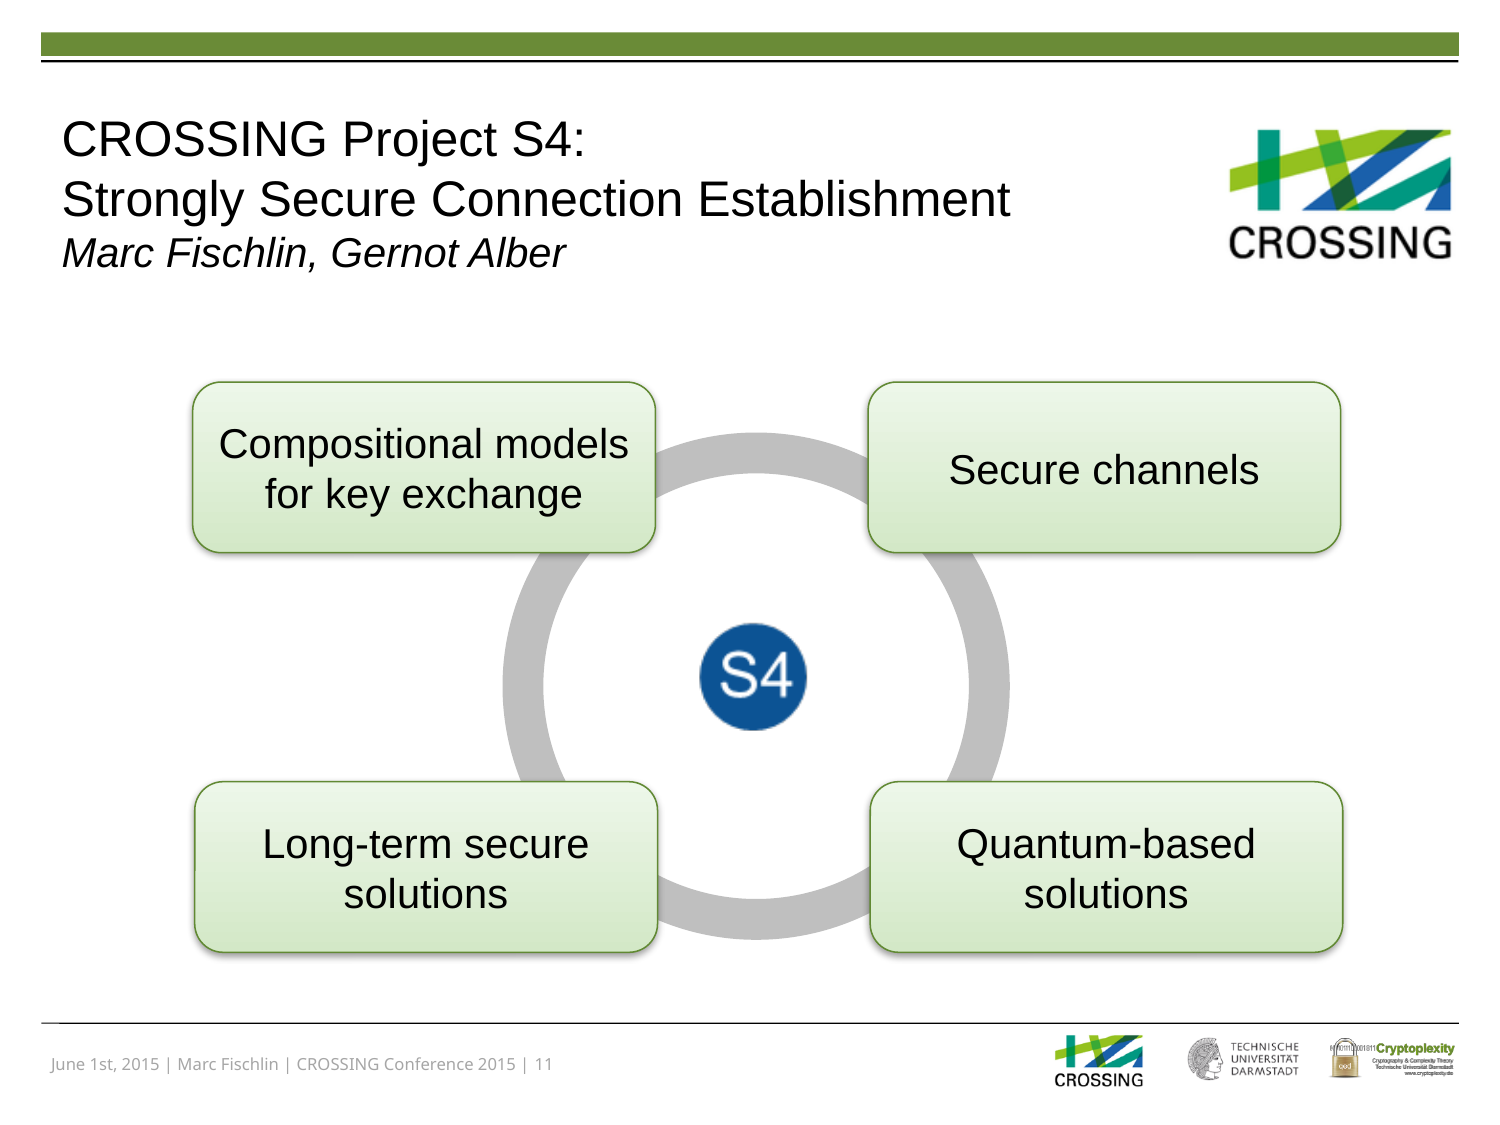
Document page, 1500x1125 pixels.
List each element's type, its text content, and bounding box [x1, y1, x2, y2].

picture [678, 615, 834, 752]
picture [1323, 1032, 1462, 1083]
picture [1047, 1027, 1150, 1094]
text_box Secure channels [867, 381, 1342, 554]
text_box [663, 867, 864, 942]
picture [1210, 109, 1471, 280]
text_box [661, 430, 862, 504]
text_box Compositional models for key exchange [191, 381, 657, 554]
text_box CROSSING Project S4: Strongly Secure Connection Establishment Marc Fischlin, Gernot Alber [46, 98, 1027, 284]
text_box Quantum-based solutions [869, 780, 1344, 954]
picture [1175, 1030, 1317, 1087]
text_box [500, 561, 587, 779]
text_box Long-term secure solutions [193, 780, 659, 954]
text_box [925, 561, 1012, 779]
